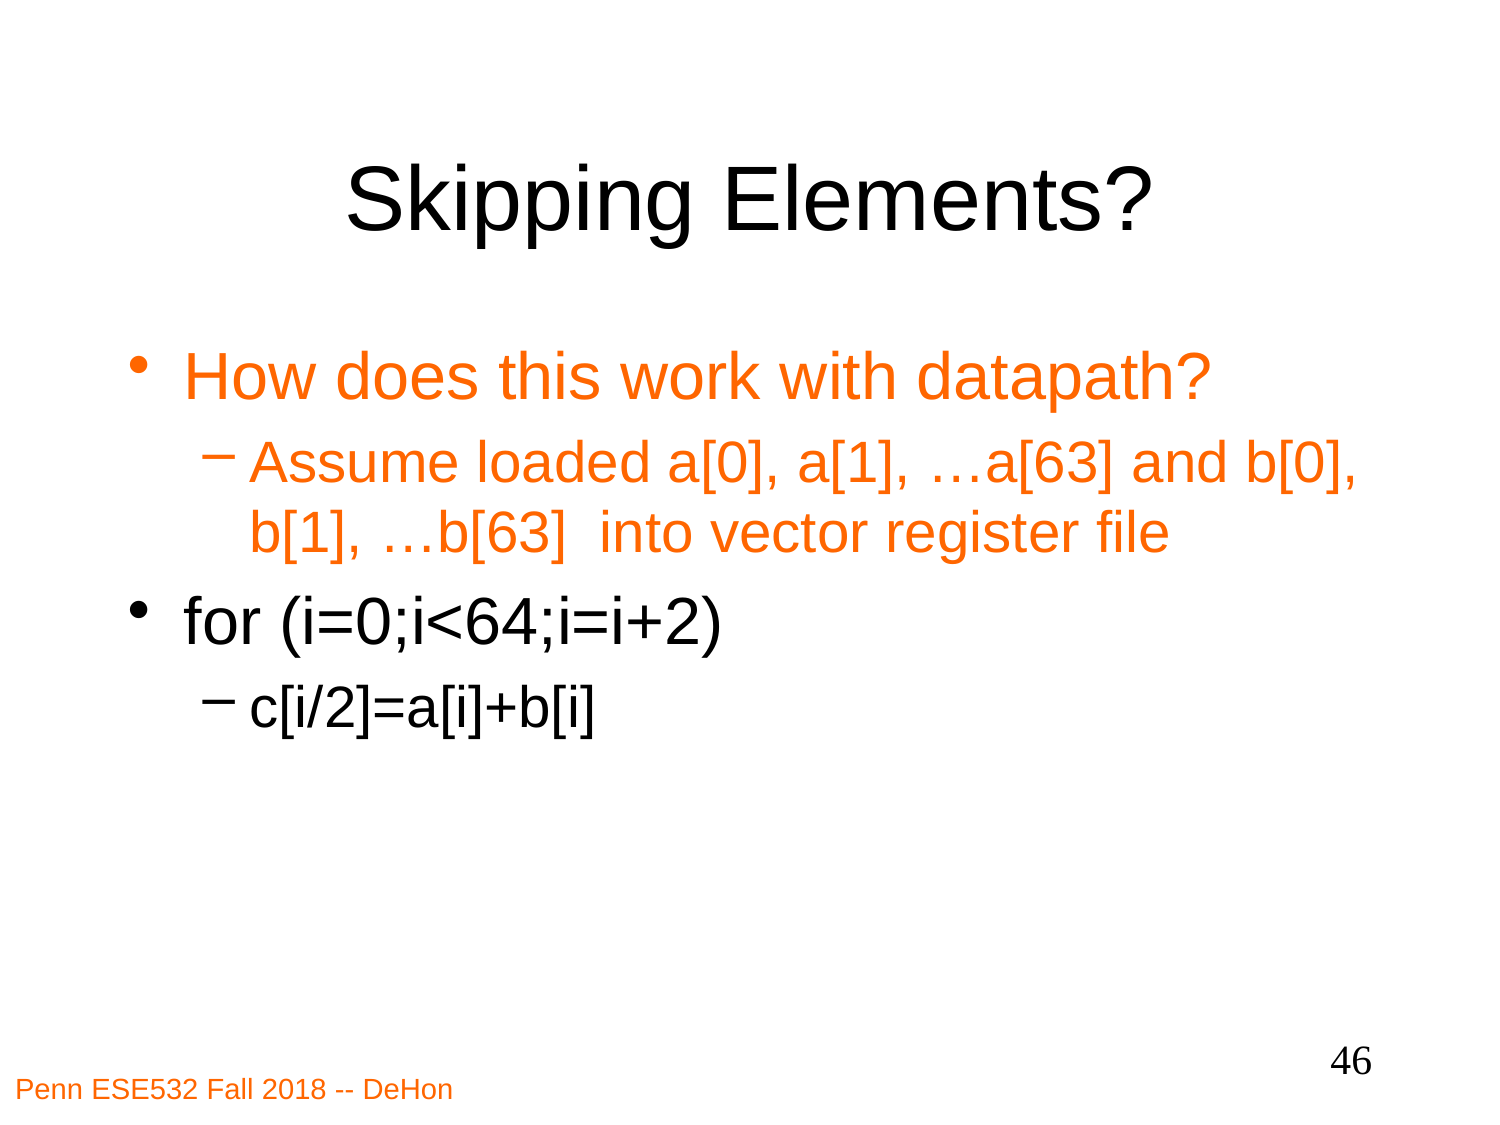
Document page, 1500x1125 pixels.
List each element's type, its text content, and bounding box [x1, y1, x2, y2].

slide_number 46 [1074, 1024, 1388, 1101]
title Skipping Elements? [112, 99, 1388, 288]
slide_number Penn ESE532 Fall 2018 -- DeHon [0, 1062, 688, 1125]
list How does this work with datapath? Assume loaded a[0], a[1], …a[63] and b[0], b[1], …b[63] into vector register file for (i=0;i<64;i=i+2) c[i/2]=a[i]+b[i] [112, 324, 1388, 1001]
